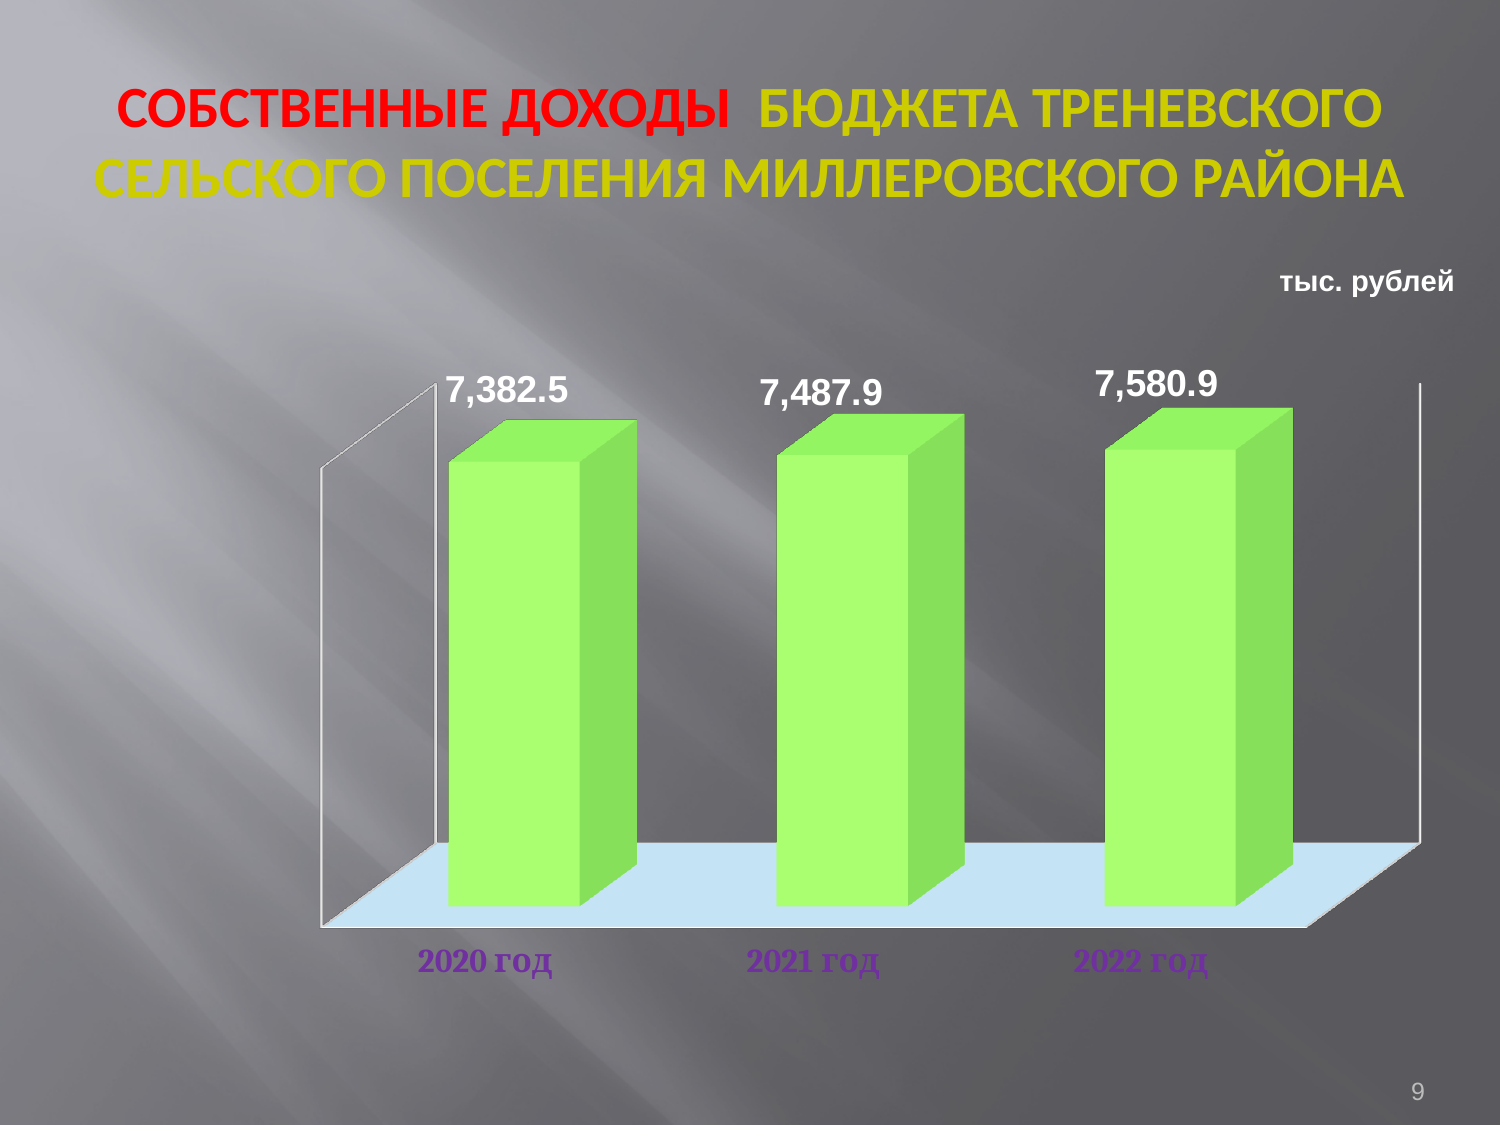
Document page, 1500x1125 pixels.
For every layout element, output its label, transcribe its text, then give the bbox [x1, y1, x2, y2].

chart [87, 325, 1424, 1067]
text_box тыс. рублей [1234, 255, 1500, 305]
title Собственные доходы бюджета ТРЕНЕВСКОГО сельского поселения Миллеровского района [75, 45, 1425, 233]
slide_number 9 [1299, 1074, 1425, 1113]
